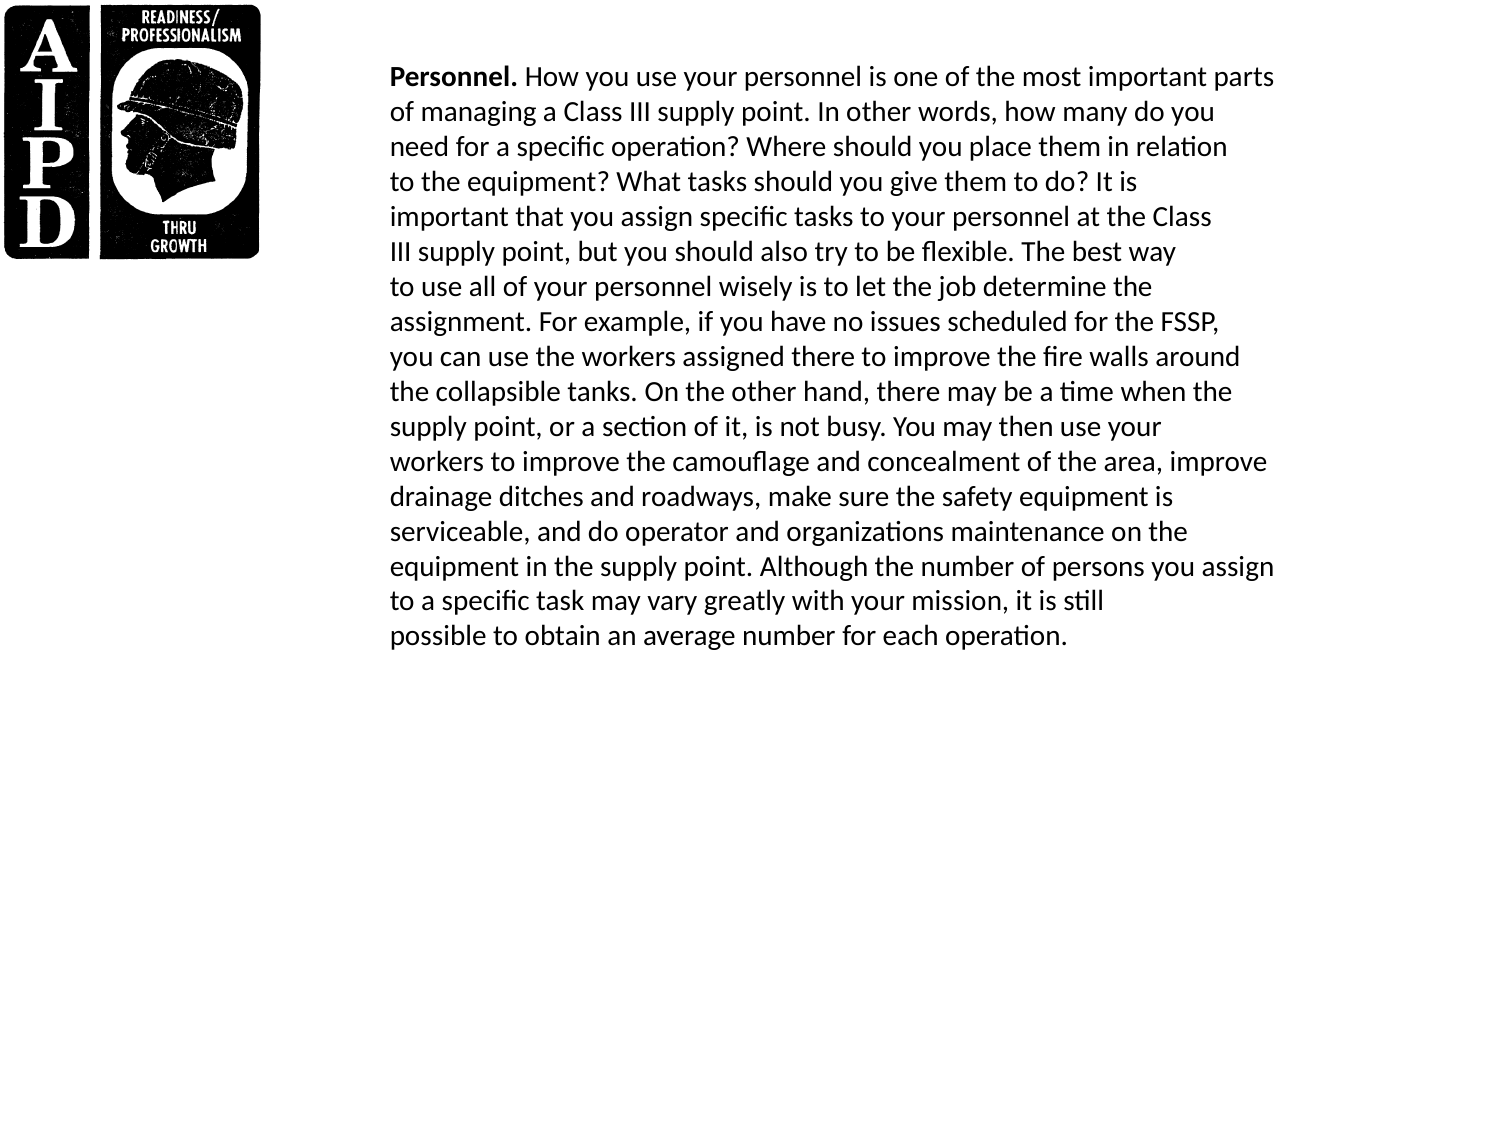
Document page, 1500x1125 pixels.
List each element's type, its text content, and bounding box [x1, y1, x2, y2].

text_box Personnel. How you use your personnel is one of the most important parts of managing a Class III supply point. In other words, how many do you need for a specific operation? Where should you place them in relation to the equipment? What tasks should you give them to do? It is important that you assign specific tasks to your personnel at the Class III supply point, but you should also try to be flexible. The best way to use all of your personnel wisely is to let the job determine the assignment. For example, if you have no issues scheduled for the FSSP, you can use the workers assigned there to improve the fire walls around the collapsible tanks. On the other hand, there may be a time when the supply point, or a section of it, is not busy. You may then use your workers to improve the camouflage and concealment of the area, improve drainage ditches and roadways, make sure the safety equipment is serviceable, and do operator and organizations maintenance on the equipment in the supply point. Although the number of persons you assign to a specific task may vary greatly with your mission, it is still possible to obtain an average number for each operation. [375, 49, 1450, 659]
picture [0, 0, 265, 263]
